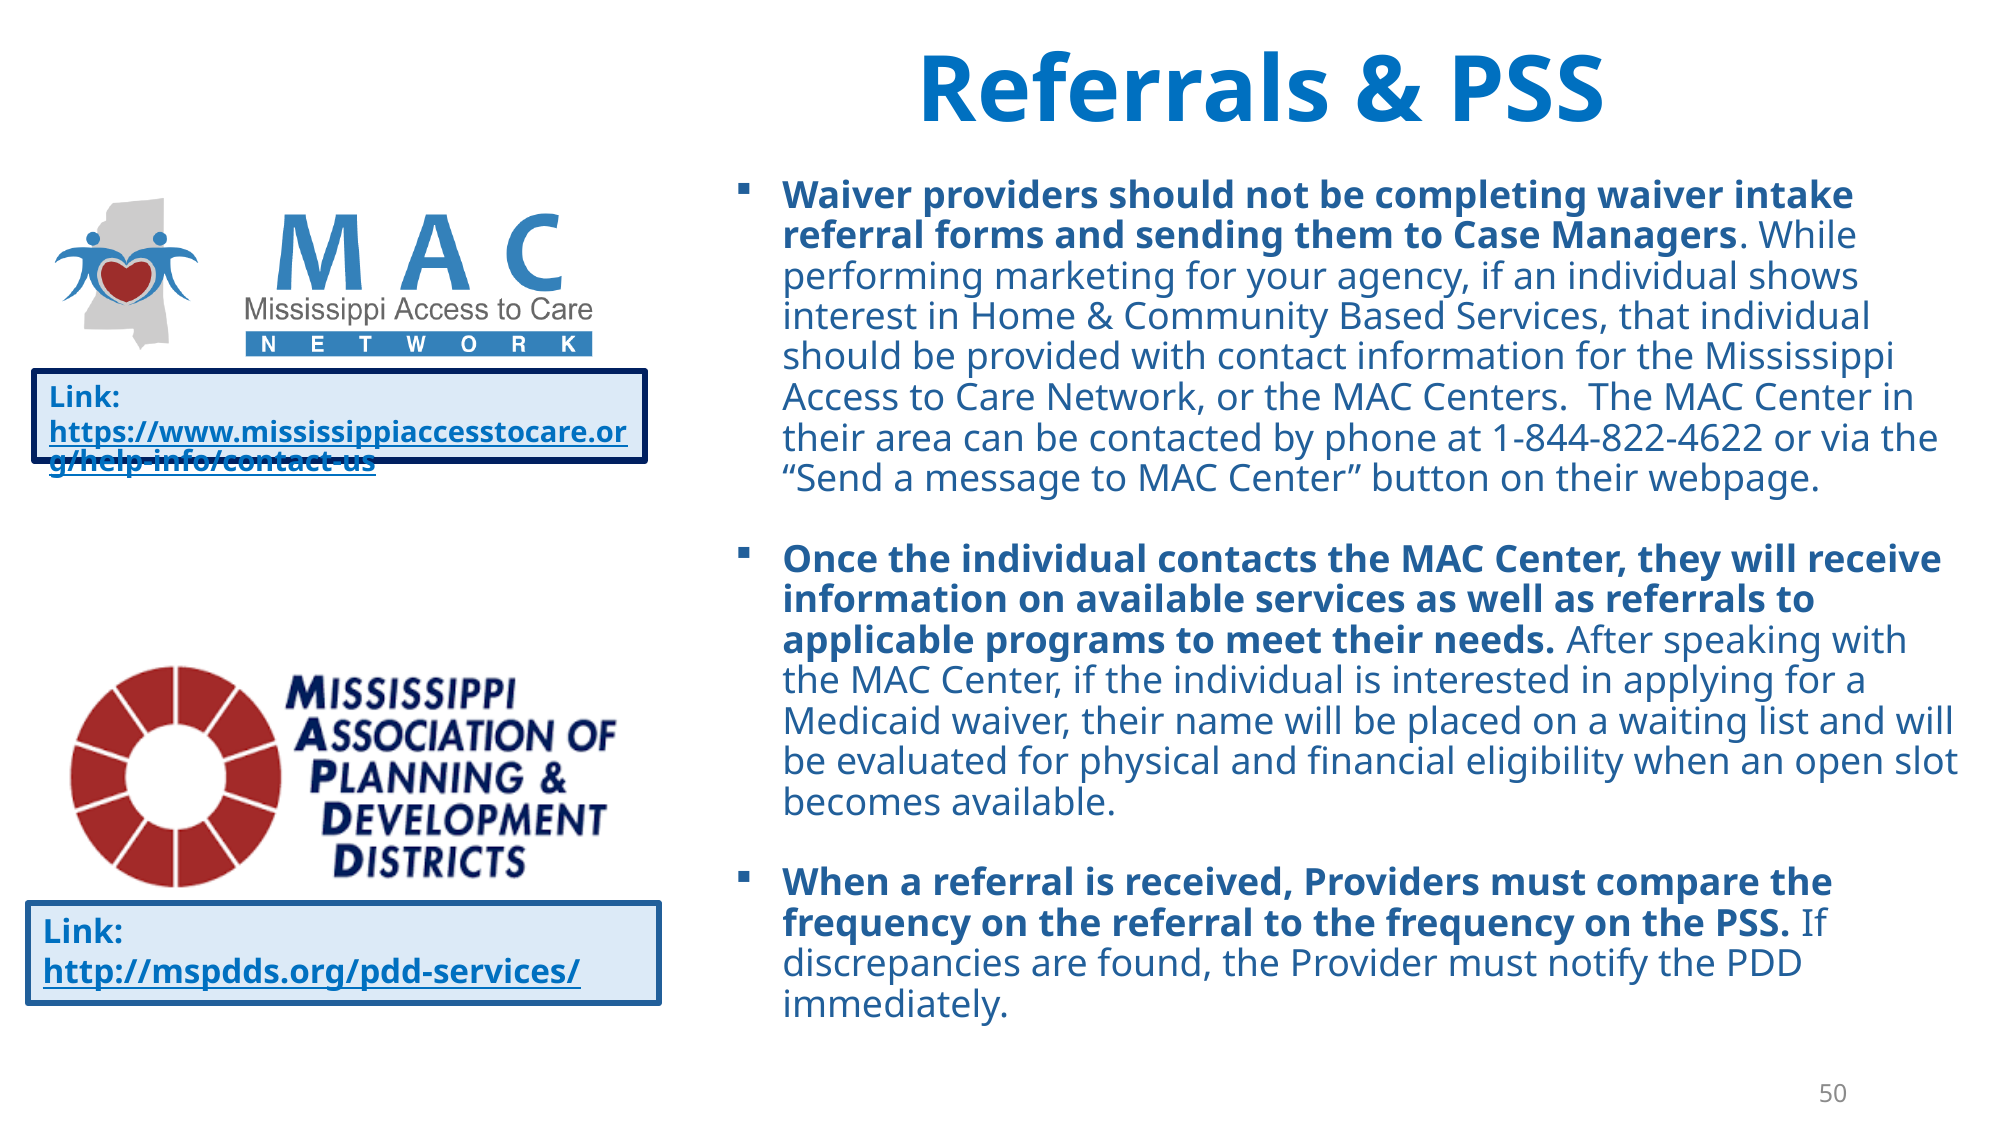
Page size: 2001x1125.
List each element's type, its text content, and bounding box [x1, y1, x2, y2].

picture [57, 655, 630, 896]
text_box Referrals & PSS [828, 22, 1695, 148]
text_box Link: https://www.mississippiaccesstocare.org/help-info/contact-us [34, 371, 646, 461]
picture [40, 180, 215, 368]
text_box Link: http://mspdds.org/pdd-services/ [27, 903, 659, 1004]
picture [221, 196, 611, 378]
slide_number 50 [1412, 1065, 1863, 1125]
text_box Waiver providers should not be completing waiver intake referral forms and sending them to Case Managers. While performing marketing for your agency, if an individual shows interest in Home & Community Based Services, that individual should be provided with contact information for the Mississippi Access to Care Network, or the MAC Centers. The MAC Center in their area can be contacted by phone at 1-844-822-4622 or via the “Send a message to MAC Center” button on their webpage. Once the individual contacts the MAC Center, they will receive information on available services as well as referrals to applicable programs to meet their needs. After speaking with the MAC Center, if the individual is interested in applying for a Medicaid waiver, their name will be placed on a waiting list and will be evaluated for physical and financial eligibility when an open slot becomes available. When a referral is received, Providers must compare the frequency on the referral to the frequency on the PSS. If discrepancies are found, the Provider must notify the PDD immediately. [673, 184, 1977, 1018]
